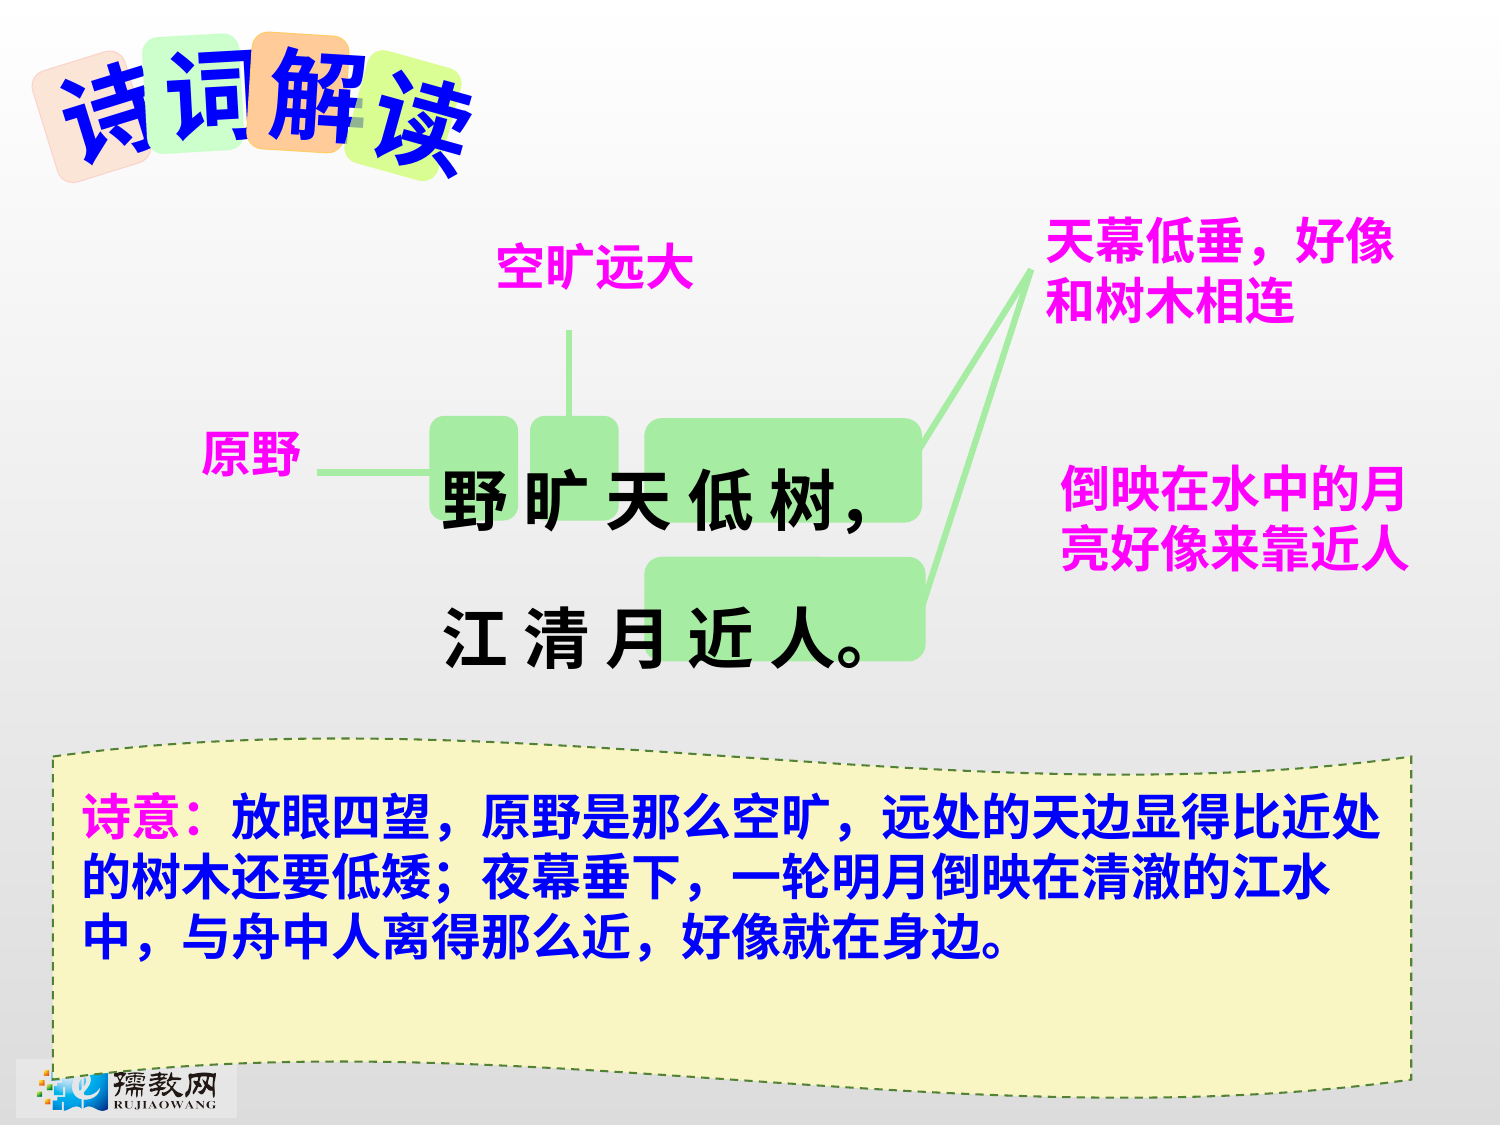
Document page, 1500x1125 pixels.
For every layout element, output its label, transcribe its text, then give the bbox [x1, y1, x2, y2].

text_box 野 旷 天 低 树， 江 清 月 近 人。 [427, 394, 976, 684]
picture [16, 1059, 237, 1118]
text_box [921, 270, 1434, 607]
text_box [52, 737, 1412, 1099]
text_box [475, 225, 750, 512]
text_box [918, 201, 1437, 450]
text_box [42, 34, 452, 175]
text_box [181, 412, 454, 494]
